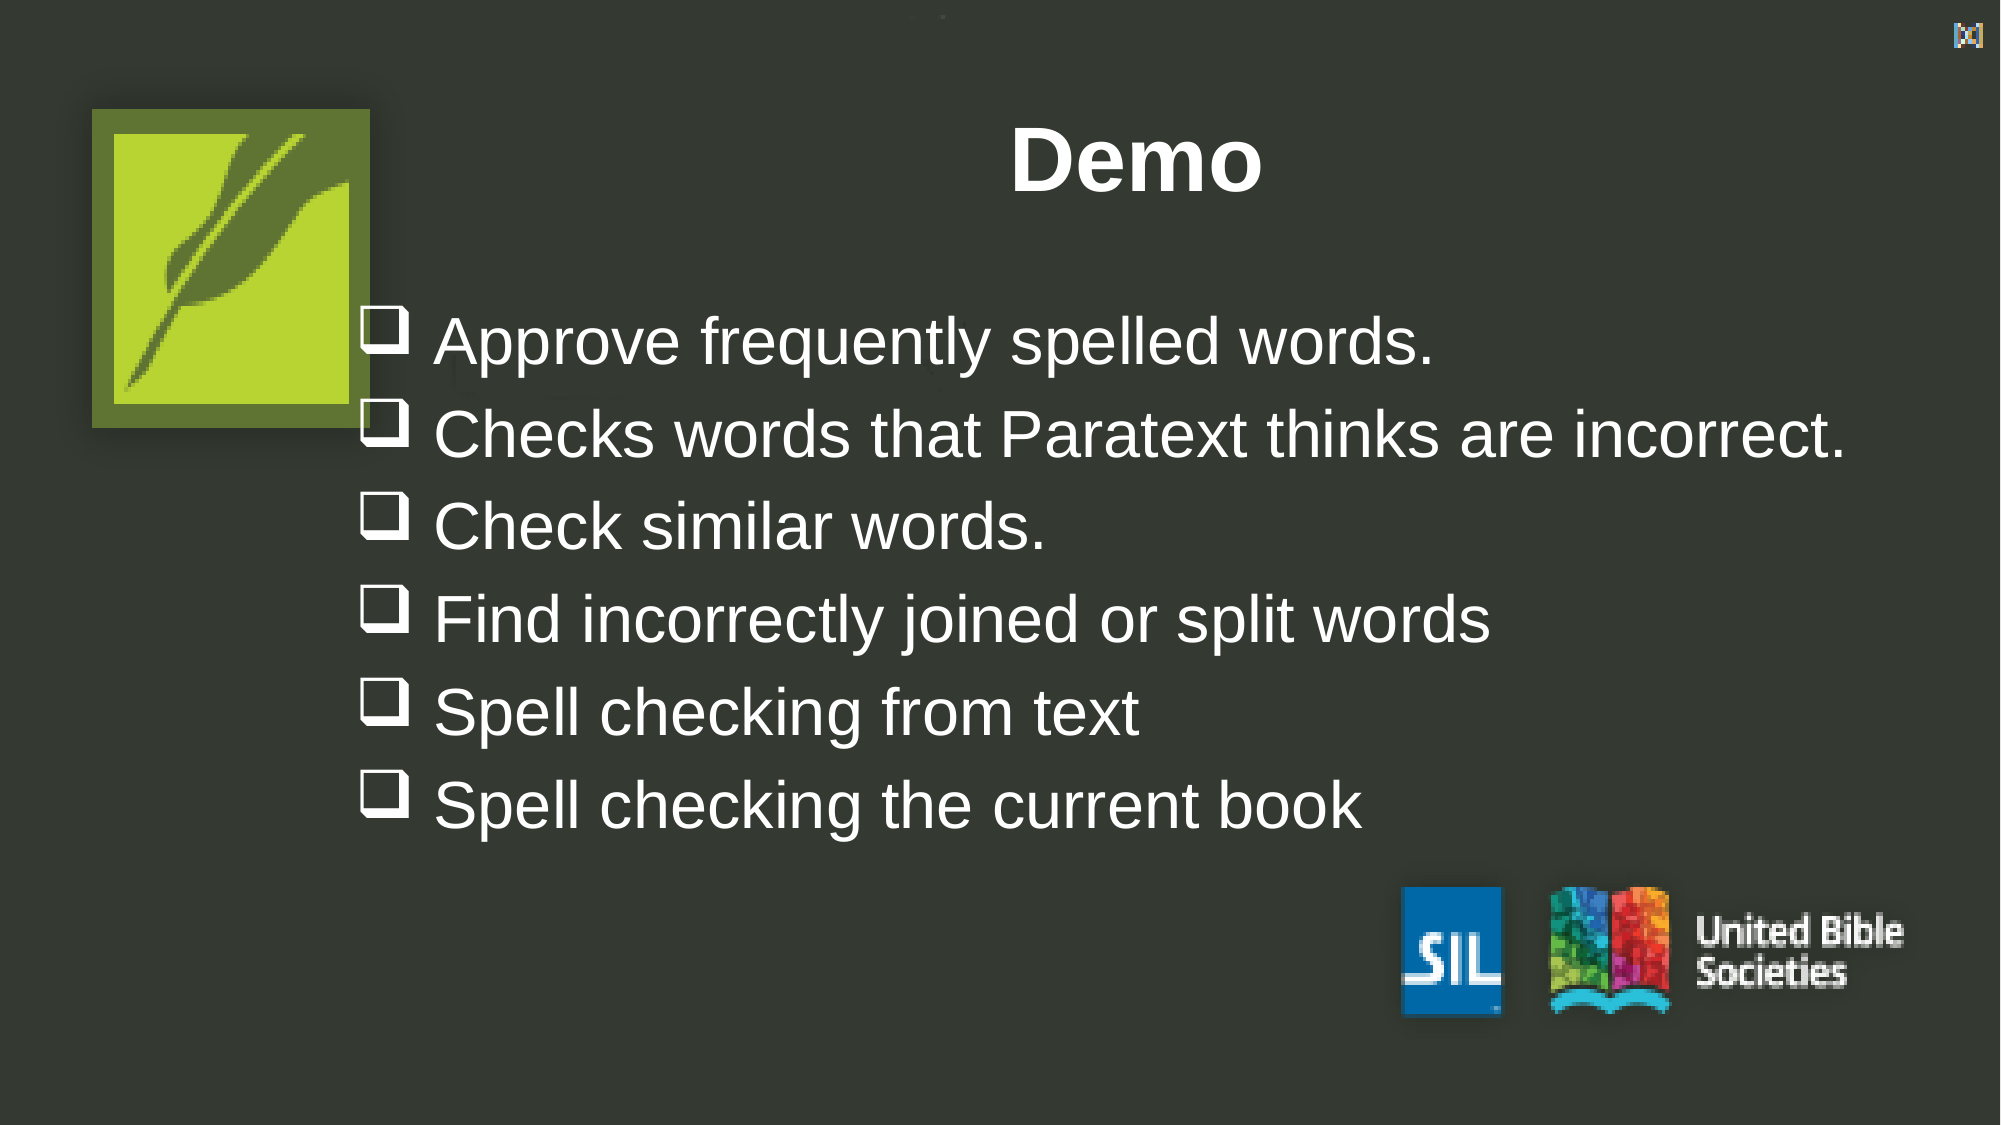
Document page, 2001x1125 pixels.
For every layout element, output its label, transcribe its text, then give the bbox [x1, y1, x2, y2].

list Approve frequently spelled words. Checks words that Paratext thinks are incorrect. Check similar words. Find incorrectly joined or split words Spell checking from text Spell checking the current book [340, 299, 1934, 1014]
title Demo [340, 52, 1934, 271]
picture [0, 0, 2001, 1125]
